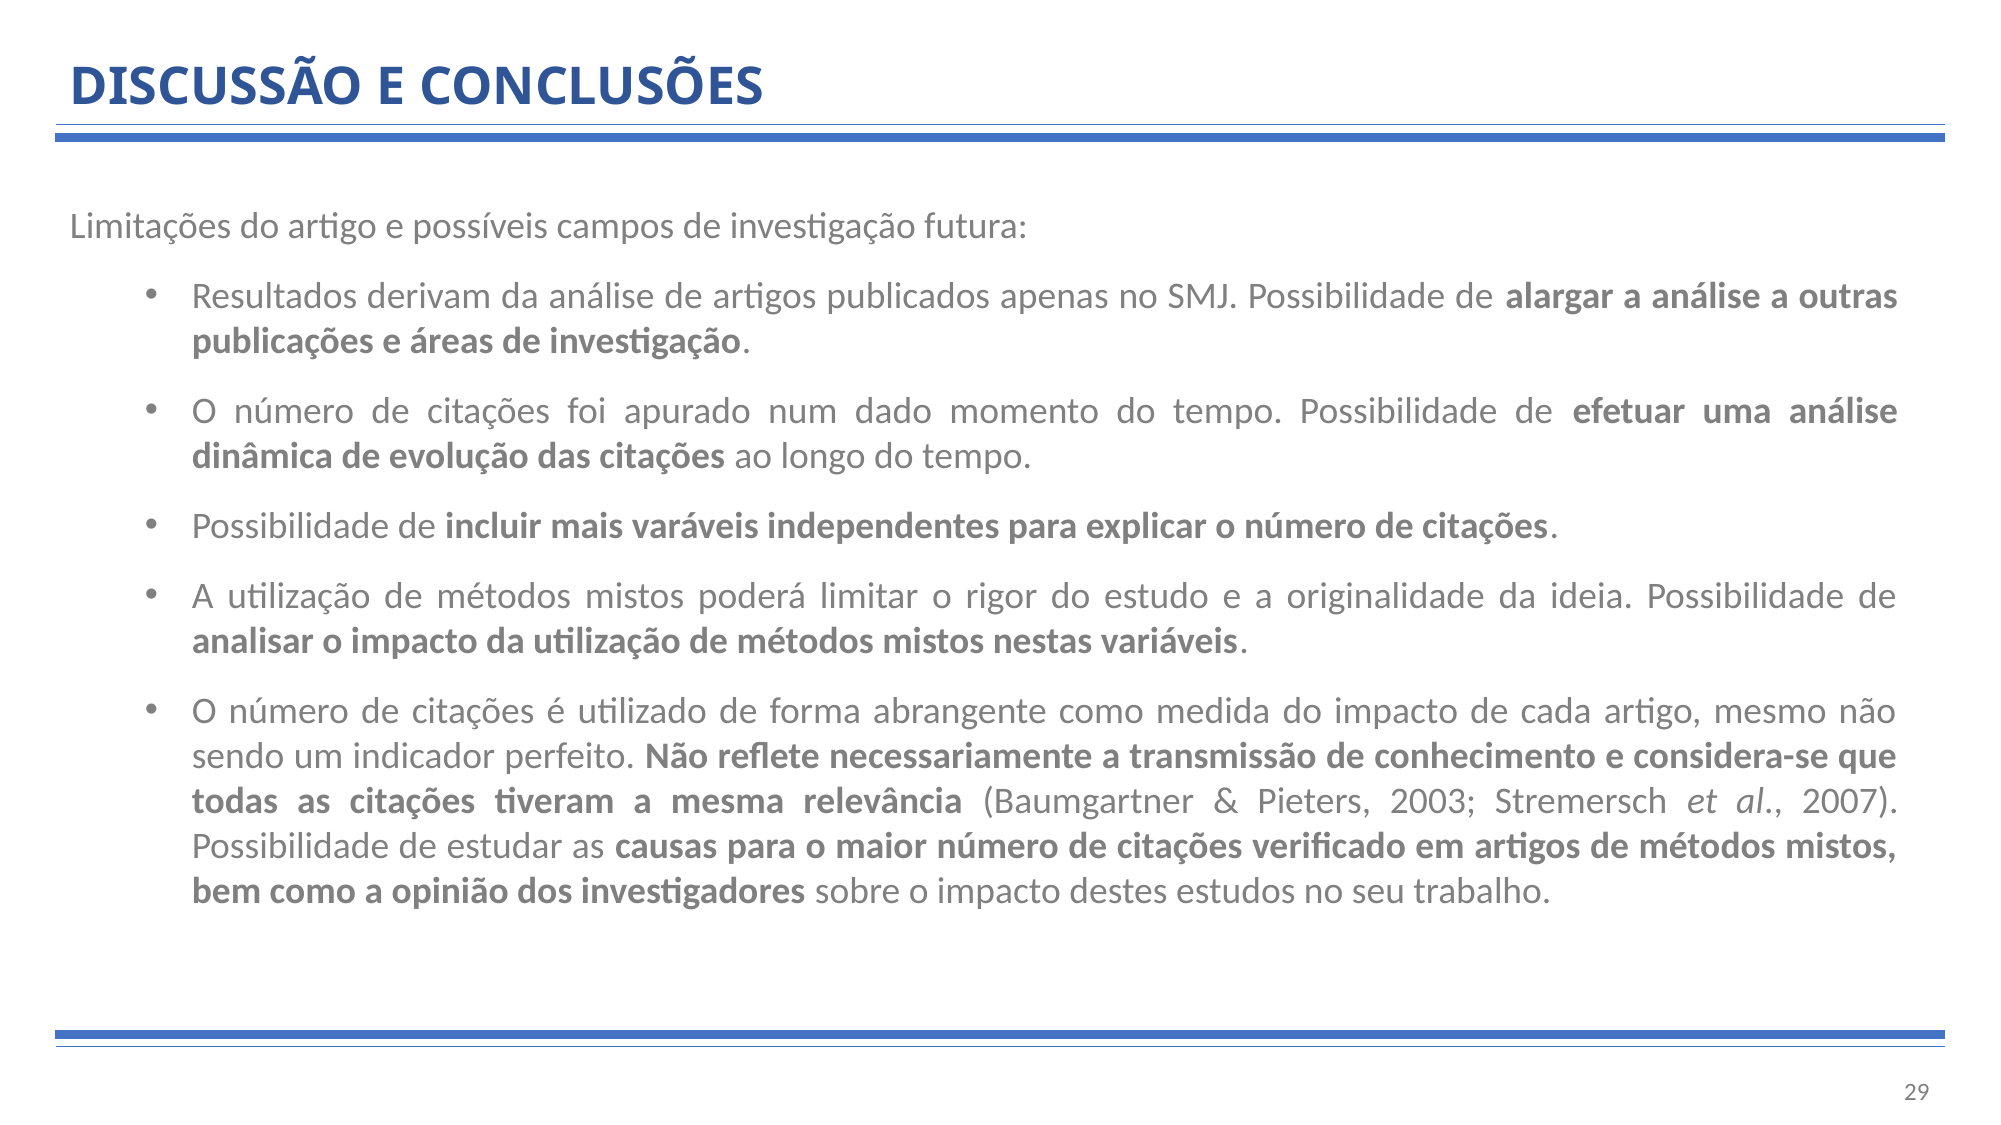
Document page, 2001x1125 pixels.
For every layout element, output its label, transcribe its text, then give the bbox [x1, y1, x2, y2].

text_box Limitações do artigo e possíveis campos de investigação futura: Resultados derivam da análise de artigos publicados apenas no SMJ. Possibilidade de alargar a análise a outras publicações e áreas de investigação. O número de citações foi apurado num dado momento do tempo. Possibilidade de efetuar uma análise dinâmica de evolução das citações ao longo do tempo. Possibilidade de incluir mais varáveis independentes para explicar o número de citações. A utilização de métodos mistos poderá limitar o rigor do estudo e a originalidade da ideia. Possibilidade de analisar o impacto da utilização de métodos mistos nestas variáveis. O número de citações é utilizado de forma abrangente como medida do impacto de cada artigo, mesmo não sendo um indicador perfeito. Não reflete necessariamente a transmissão de conhecimento e considera-se que todas as citações tiveram a mesma relevância (Baumgartner & Pieters, 2003; Stremersch et al., 2007). Possibilidade de estudar as causas para o maior número de citações verificado em artigos de métodos mistos, bem como a opinião dos investigadores sobre o impacto destes estudos no seu trabalho. [55, 193, 1914, 989]
text_box DISCUSSÃO E CONCLUSÕES [54, 55, 1555, 123]
slide_number 29 [1838, 1059, 1945, 1121]
